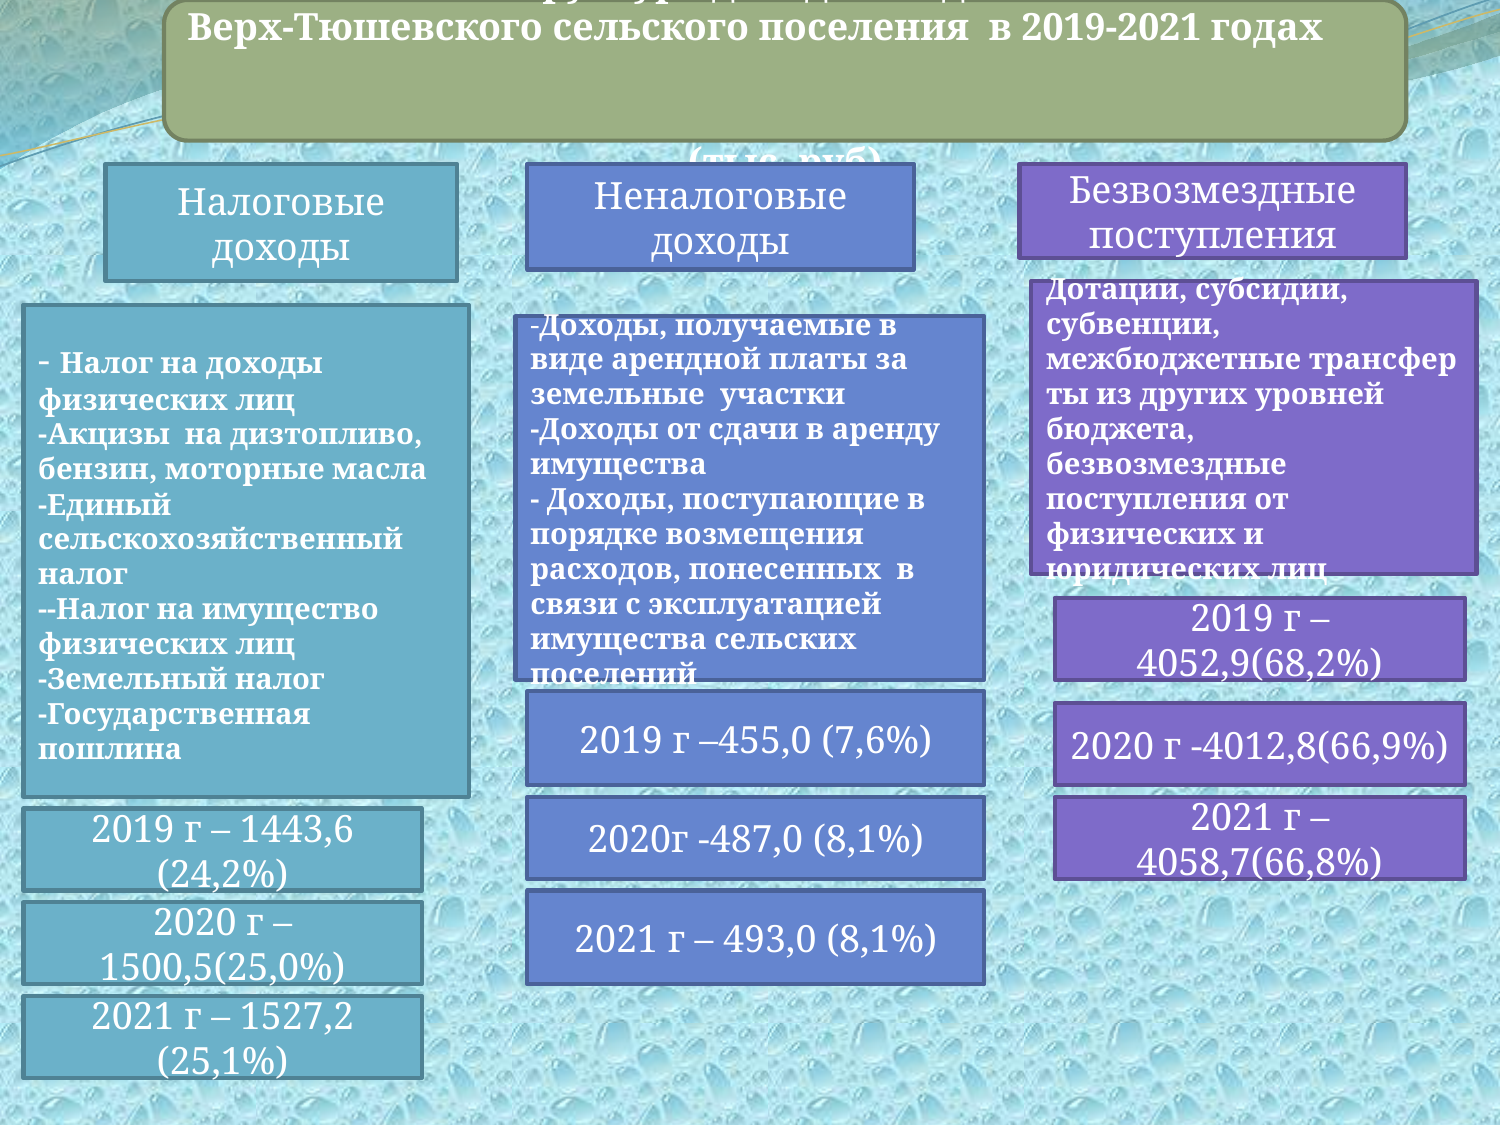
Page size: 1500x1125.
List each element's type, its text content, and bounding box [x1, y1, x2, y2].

picture [0, 56, 1500, 1125]
text_box Безвозмездные поступления [1017, 162, 1408, 260]
text_box -Доходы, получаемые в виде арендной платы за земельные участки -Доходы от сдачи в аренду имущества - Доходы, поступающие в порядке возмещения расходов, понесенных в связи с эксплуатацией имущества сельских поселений [513, 314, 986, 682]
text_box 2020 г – 1500,5(25,0%) [21, 900, 424, 986]
text_box 2019 г – 4052,9(68,2%) [1053, 596, 1467, 682]
text_box 2021 г – 4058,7(66,8%) [1053, 795, 1467, 881]
text_box Структура доходов бюджета Верх-Тюшевского сельского поселения в 2019-2021 годах (тыс. руб) [161, 0, 1409, 143]
text_box 2021 г – 1527,2 (25,1%) [21, 994, 424, 1080]
text_box Дотации, субсидии, субвенции, межбюджетные трансфер ты из других уровней бюджета, безвозмездные поступления от физических и юридических лиц [1029, 279, 1479, 576]
text_box 2021 г – 493,0 (8,1%) [525, 888, 986, 986]
text_box - Налог на доходы физических лиц -Акцизы на дизтопливо, бензин, моторные масла -Единый сельскохозяйственный налог --Налог на имущество физических лиц -Земельный налог -Государственная пошлина [21, 303, 471, 799]
picture [24, 146, 53, 156]
picture [40, 91, 161, 146]
text_box Неналоговые доходы [525, 162, 916, 272]
text_box 2020г -487,0 (8,1%) [525, 795, 986, 881]
text_box 2020 г -4012,8(66,9%) [1053, 701, 1467, 787]
text_box Налоговые доходы [103, 162, 459, 283]
text_box 2019 г – 1443,6 (24,2%) [21, 806, 424, 893]
text_box 2019 г –455,0 (7,6%) [525, 689, 986, 787]
